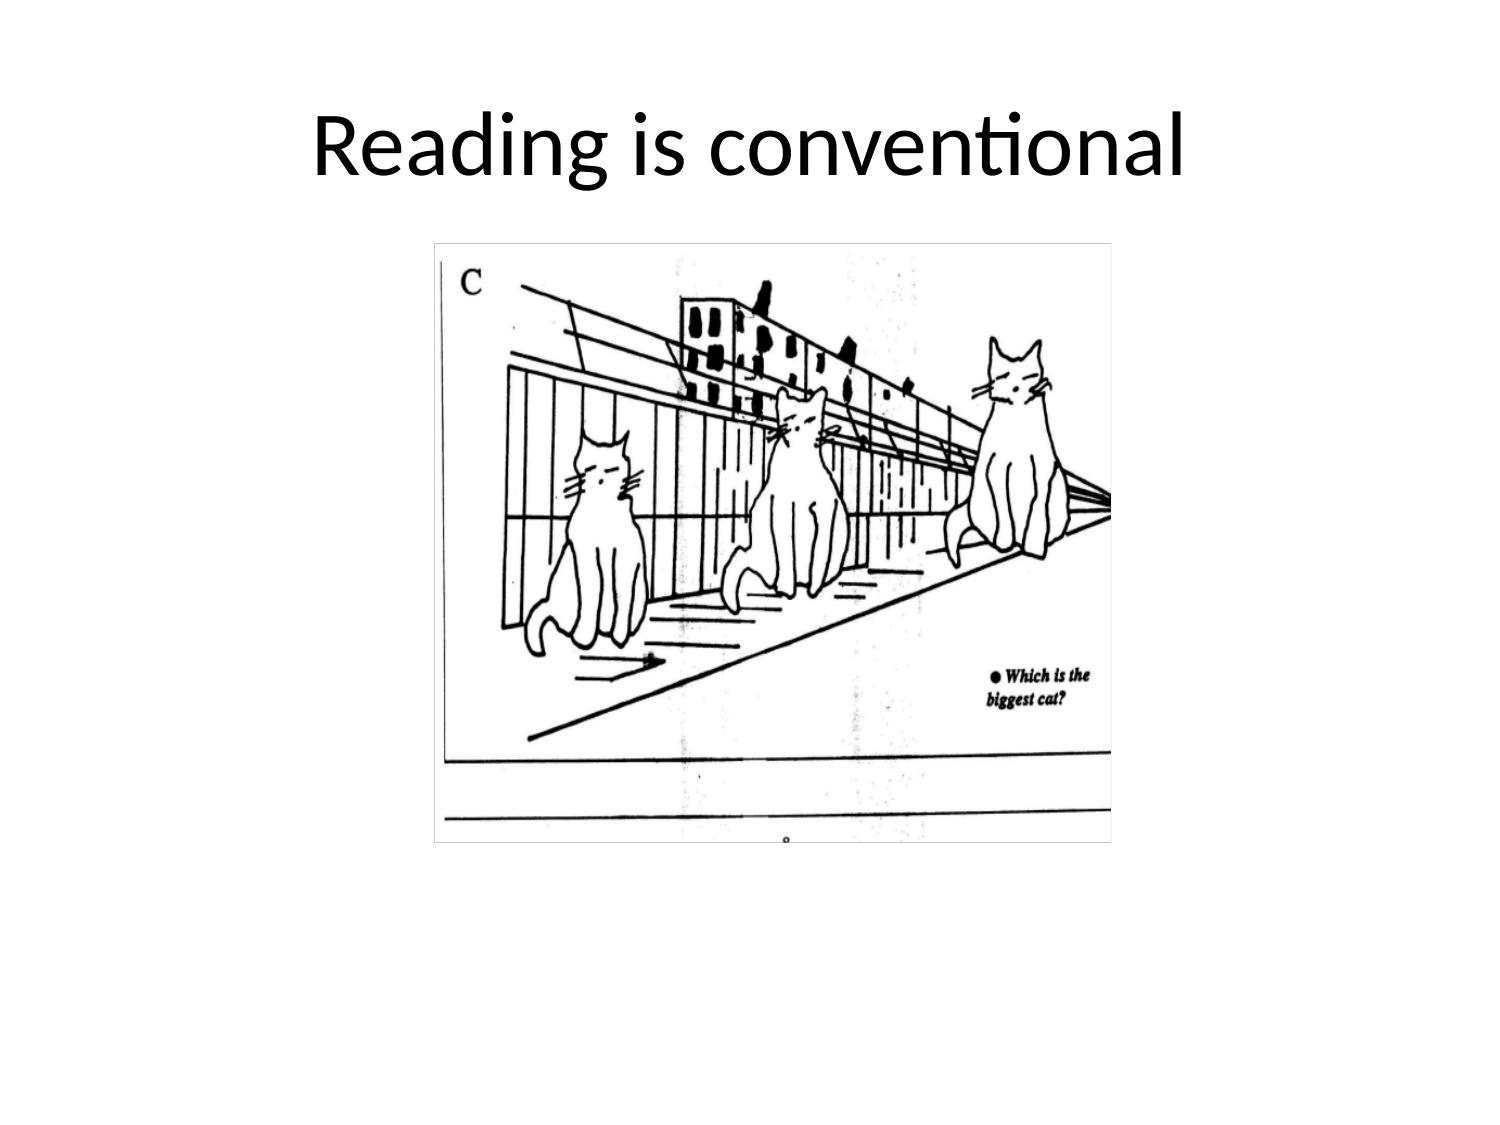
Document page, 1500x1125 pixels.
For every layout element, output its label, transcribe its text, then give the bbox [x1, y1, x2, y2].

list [0, 123, 1500, 1125]
title Reading is conventional [75, 45, 1425, 122]
